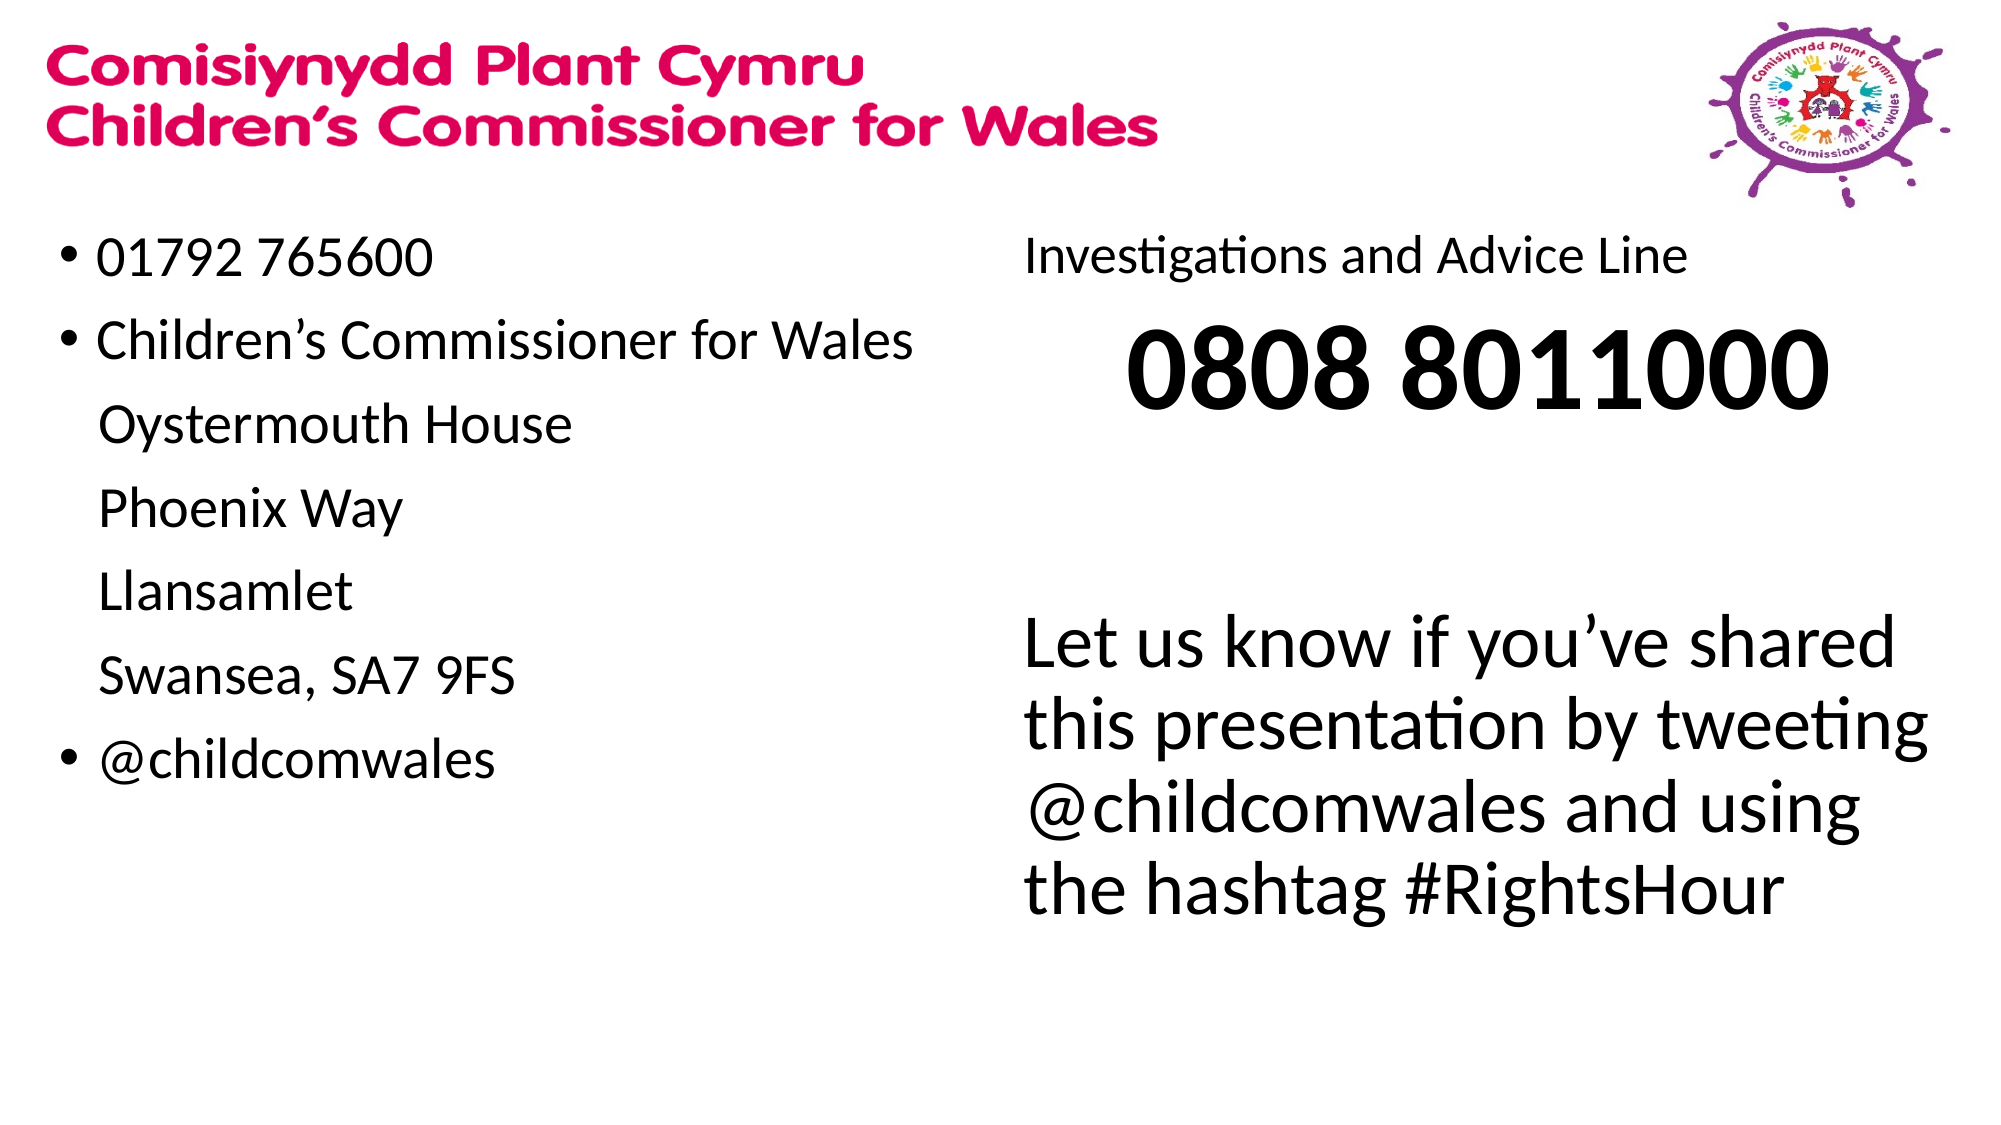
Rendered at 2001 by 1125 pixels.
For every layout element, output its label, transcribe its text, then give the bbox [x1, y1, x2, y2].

picture [43, 37, 1319, 150]
list Investigations and Advice Line 0808 8011000 Let us know if you’ve shared this presentation by tweeting @childcomwales and using the hashtag #RightsHour [1009, 218, 1949, 1014]
list 01792 765600 Children’s Commissioner for Wales Oystermouth House Phoenix Way Llansamlet Swansea, SA7 9FS @childcomwales [43, 218, 961, 1014]
picture [1650, 0, 2000, 219]
